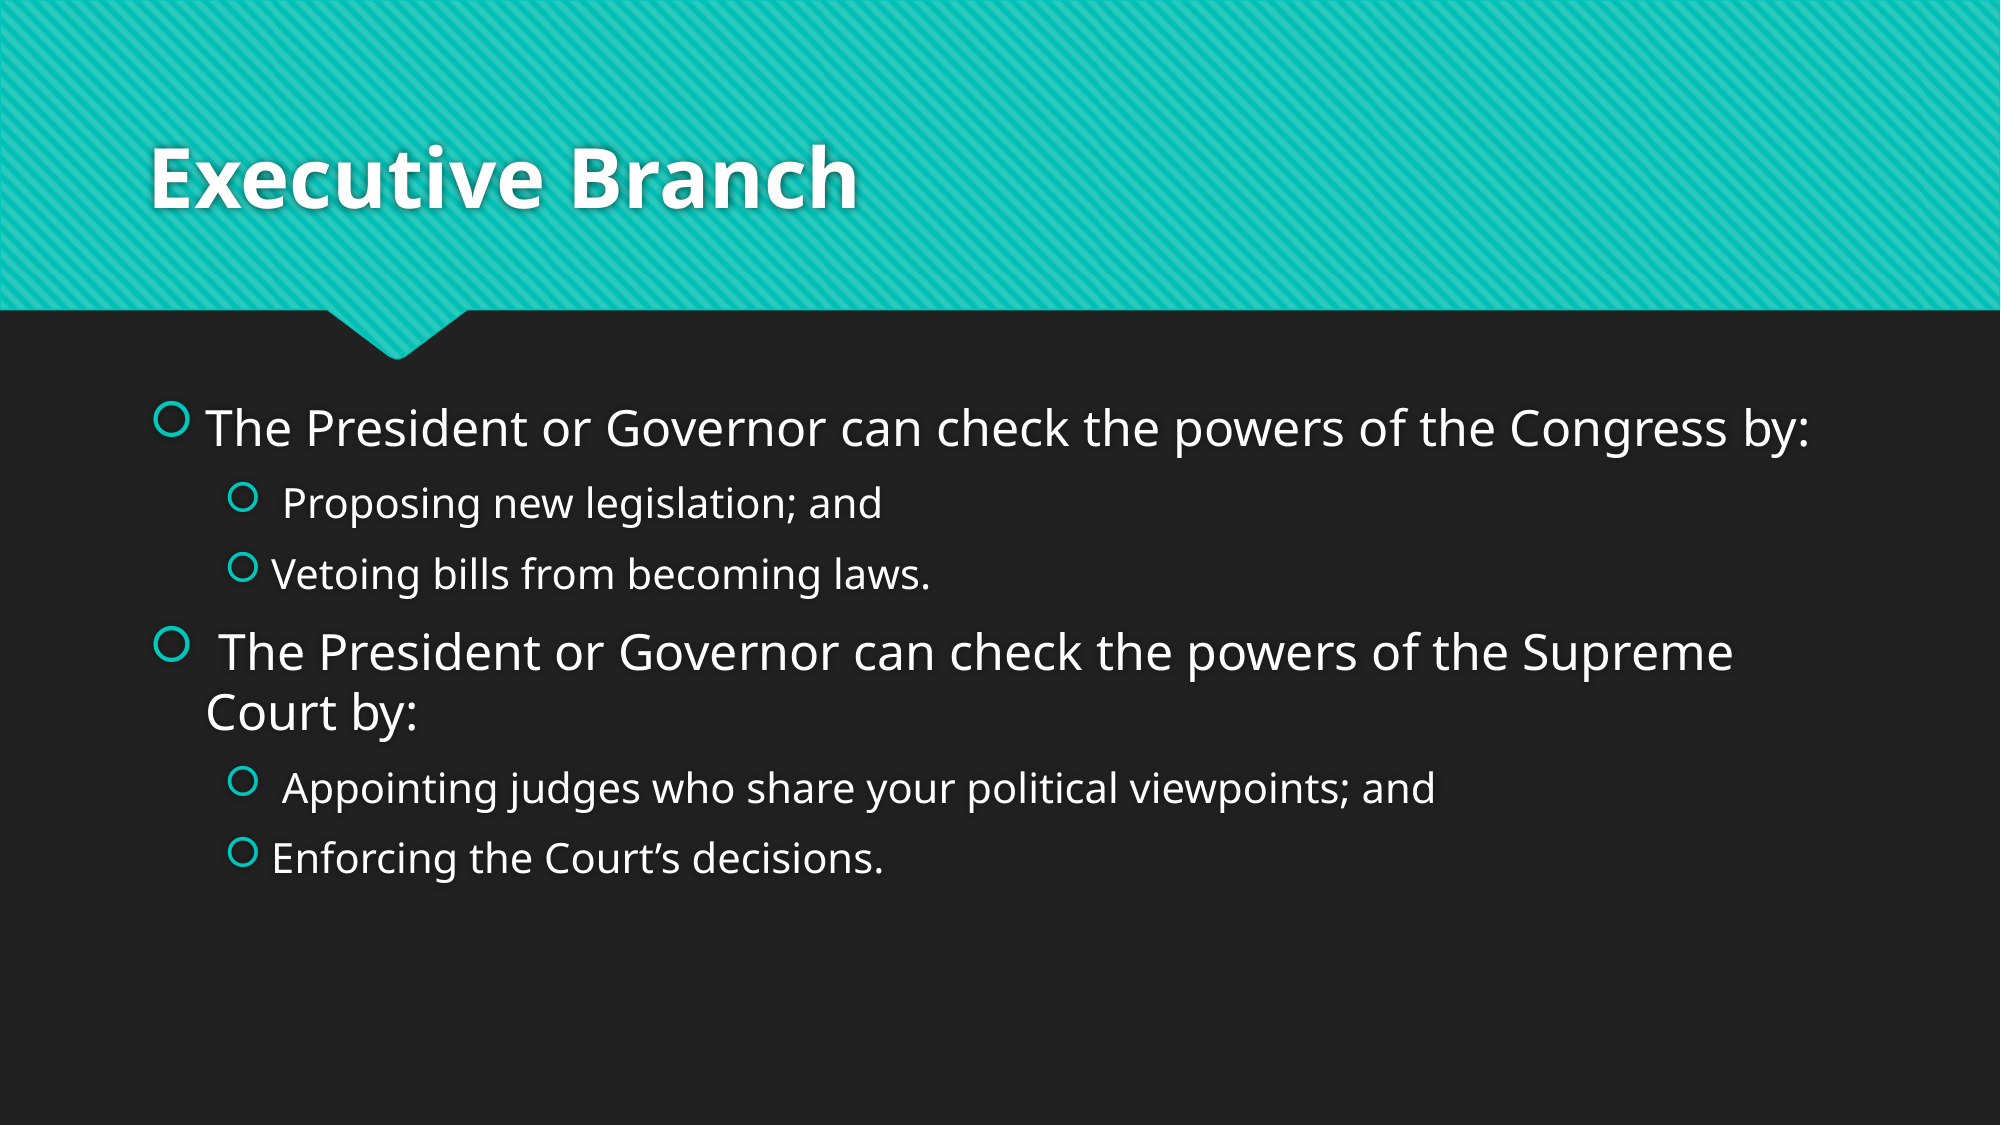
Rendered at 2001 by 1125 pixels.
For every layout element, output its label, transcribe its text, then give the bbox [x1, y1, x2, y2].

list The President or Governor can check the powers of the Congress by: Proposing new legislation; and Vetoing bills from becoming laws. The President or Governor can check the powers of the Supreme Court by: Appointing judges who share your political viewpoints; and Enforcing the Court’s decisions. [134, 373, 1866, 970]
title Executive Branch [132, 73, 1868, 233]
